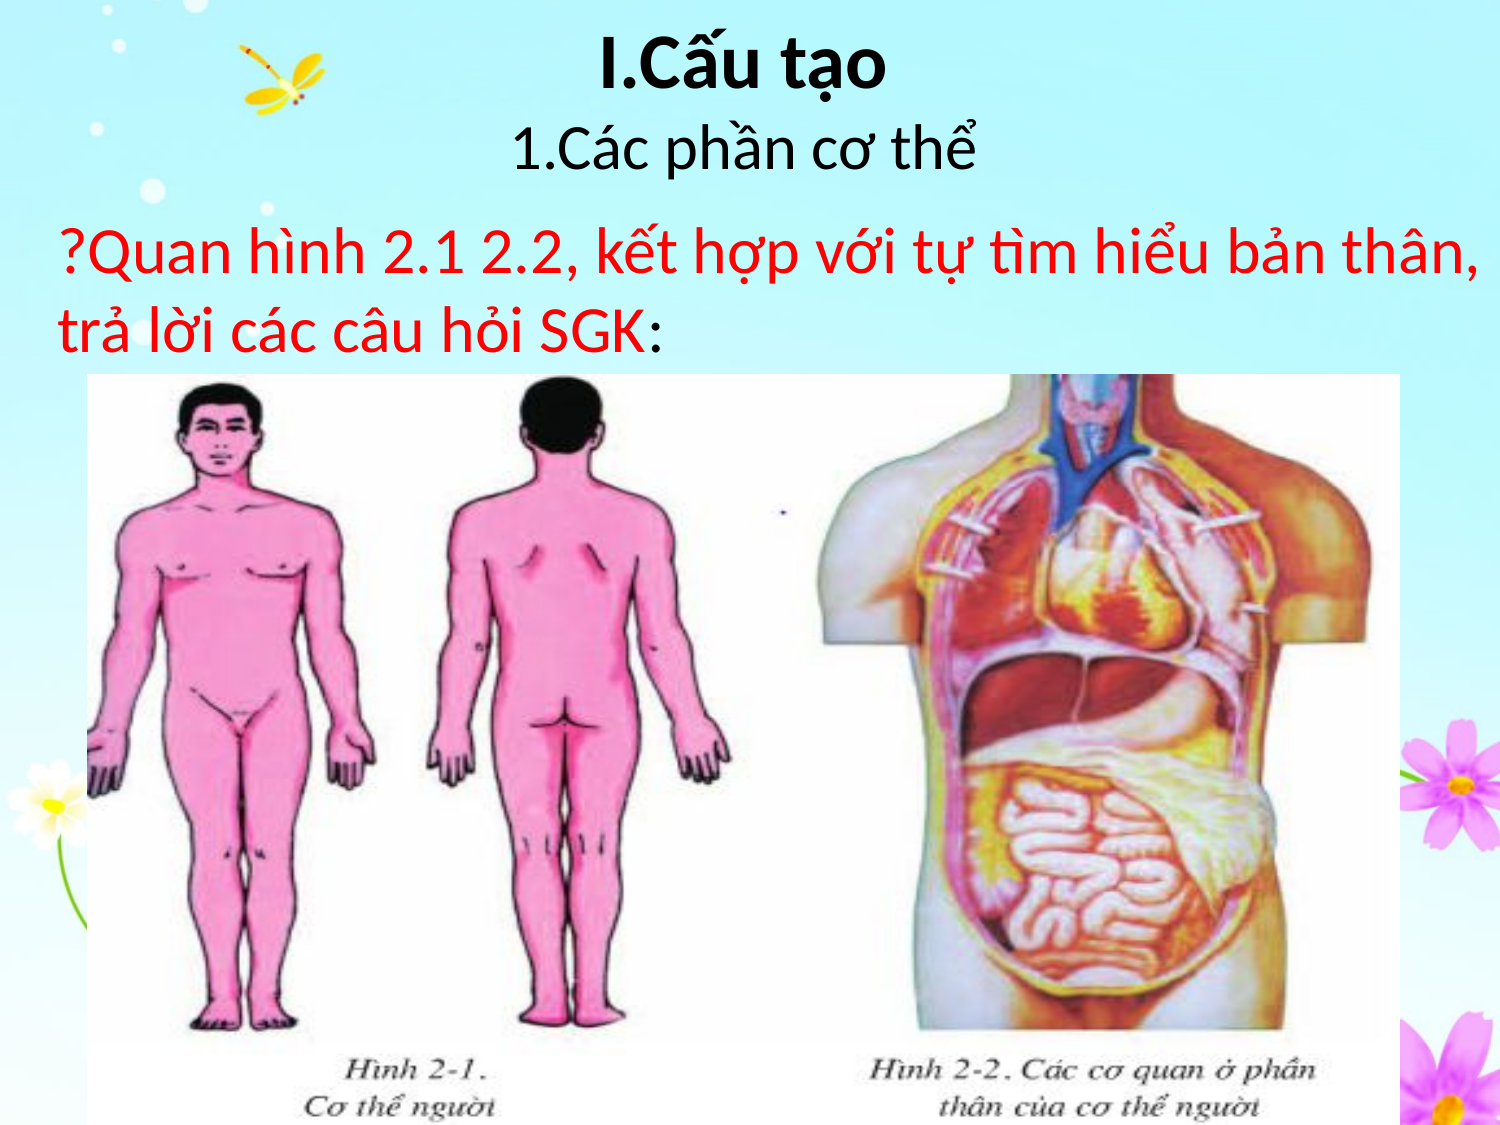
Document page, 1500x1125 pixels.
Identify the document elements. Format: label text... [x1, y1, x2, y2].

list ?Quan hình 2.1 2.2, kết hợp với tự tìm hiểu bản thân, trả lời các câu hỏi SGK: [42, 200, 1500, 375]
picture [0, 0, 1500, 1125]
title I.Cấu tạo 1.Các phần cơ thể [68, 2, 1419, 190]
